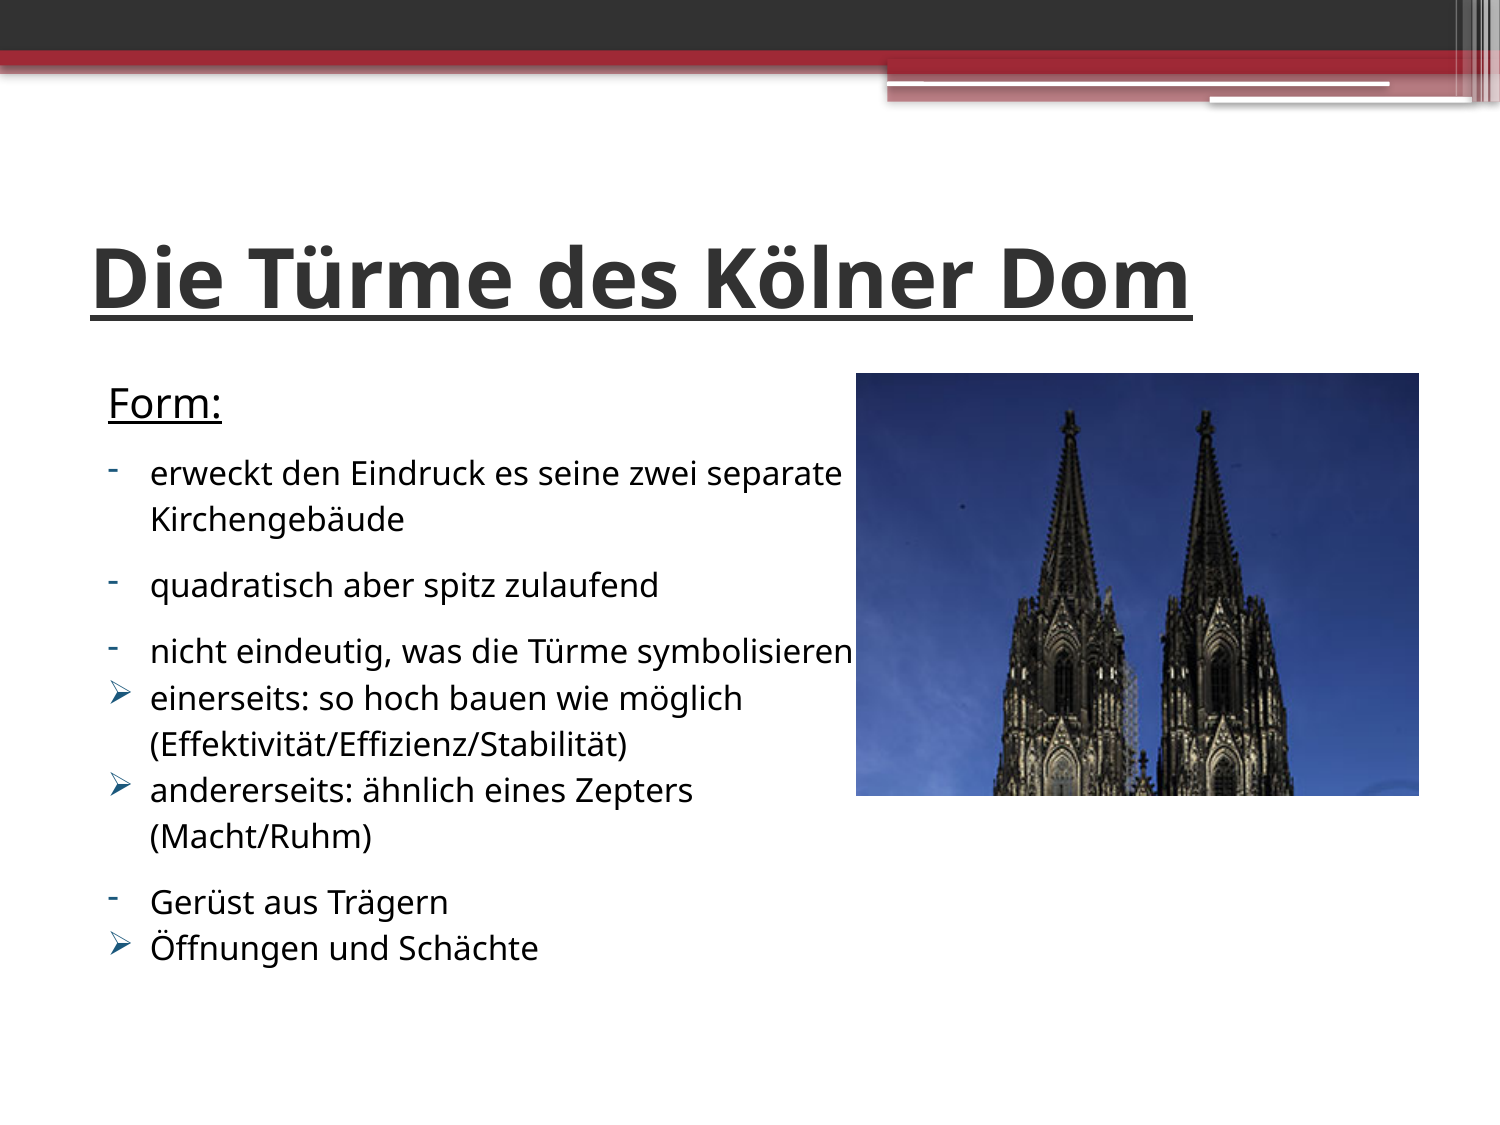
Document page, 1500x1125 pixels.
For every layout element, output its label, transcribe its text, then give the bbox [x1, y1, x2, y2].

list Form: erweckt den Eindruck es seine zwei separate Kirchengebäude quadratisch aber spitz zulaufend nicht eindeutig, was die Türme symbolisieren einerseits: so hoch bauen wie möglich (Effektivität/Effizienz/Stabilität) andererseits: ähnlich eines Zepters (Macht/Ruhm) Gerüst aus Trägern Öffnungen und Schächte [75, 368, 1425, 1079]
picture [856, 373, 1420, 796]
title Die Türme des Kölner Dom [75, 187, 1425, 363]
